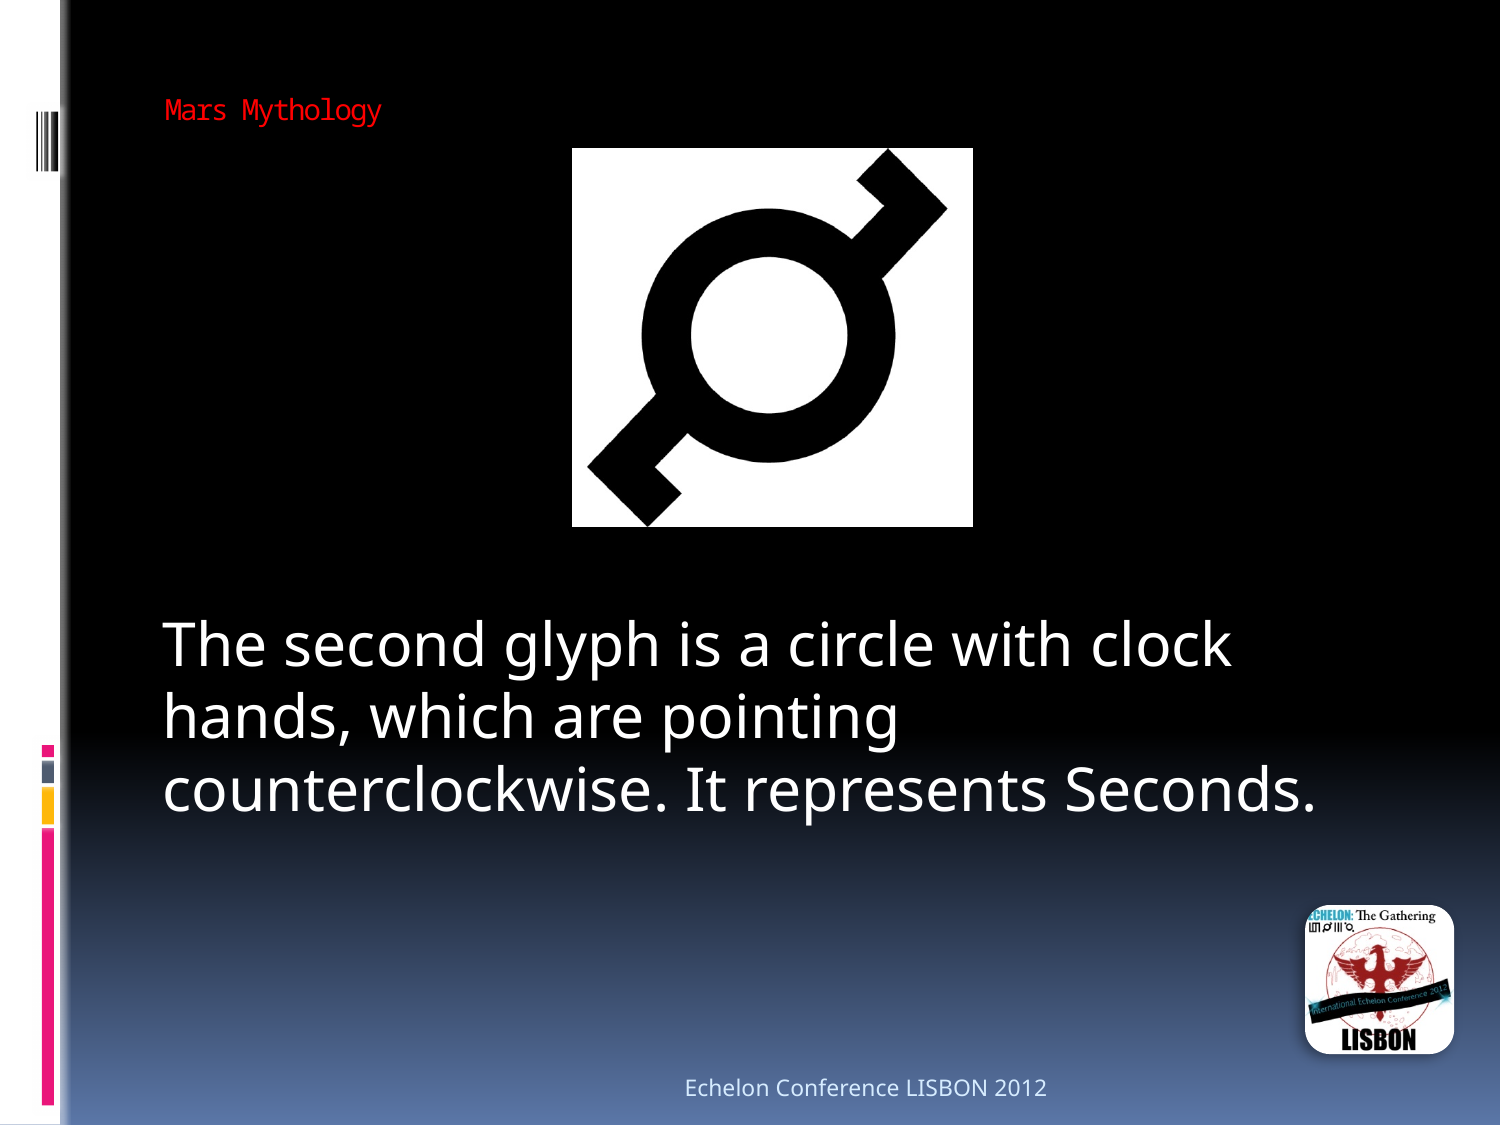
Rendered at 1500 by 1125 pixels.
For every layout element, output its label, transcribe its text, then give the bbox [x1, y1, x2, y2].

text_box The second glyph is a circle with clock hands, which are pointing counterclockwise. It represents Seconds. [147, 597, 1423, 882]
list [572, 148, 973, 528]
footer Echelon Conference LISBON 2012 [150, 1052, 1063, 1113]
picture [1304, 904, 1455, 1055]
title Mars Mythology [150, 83, 420, 149]
